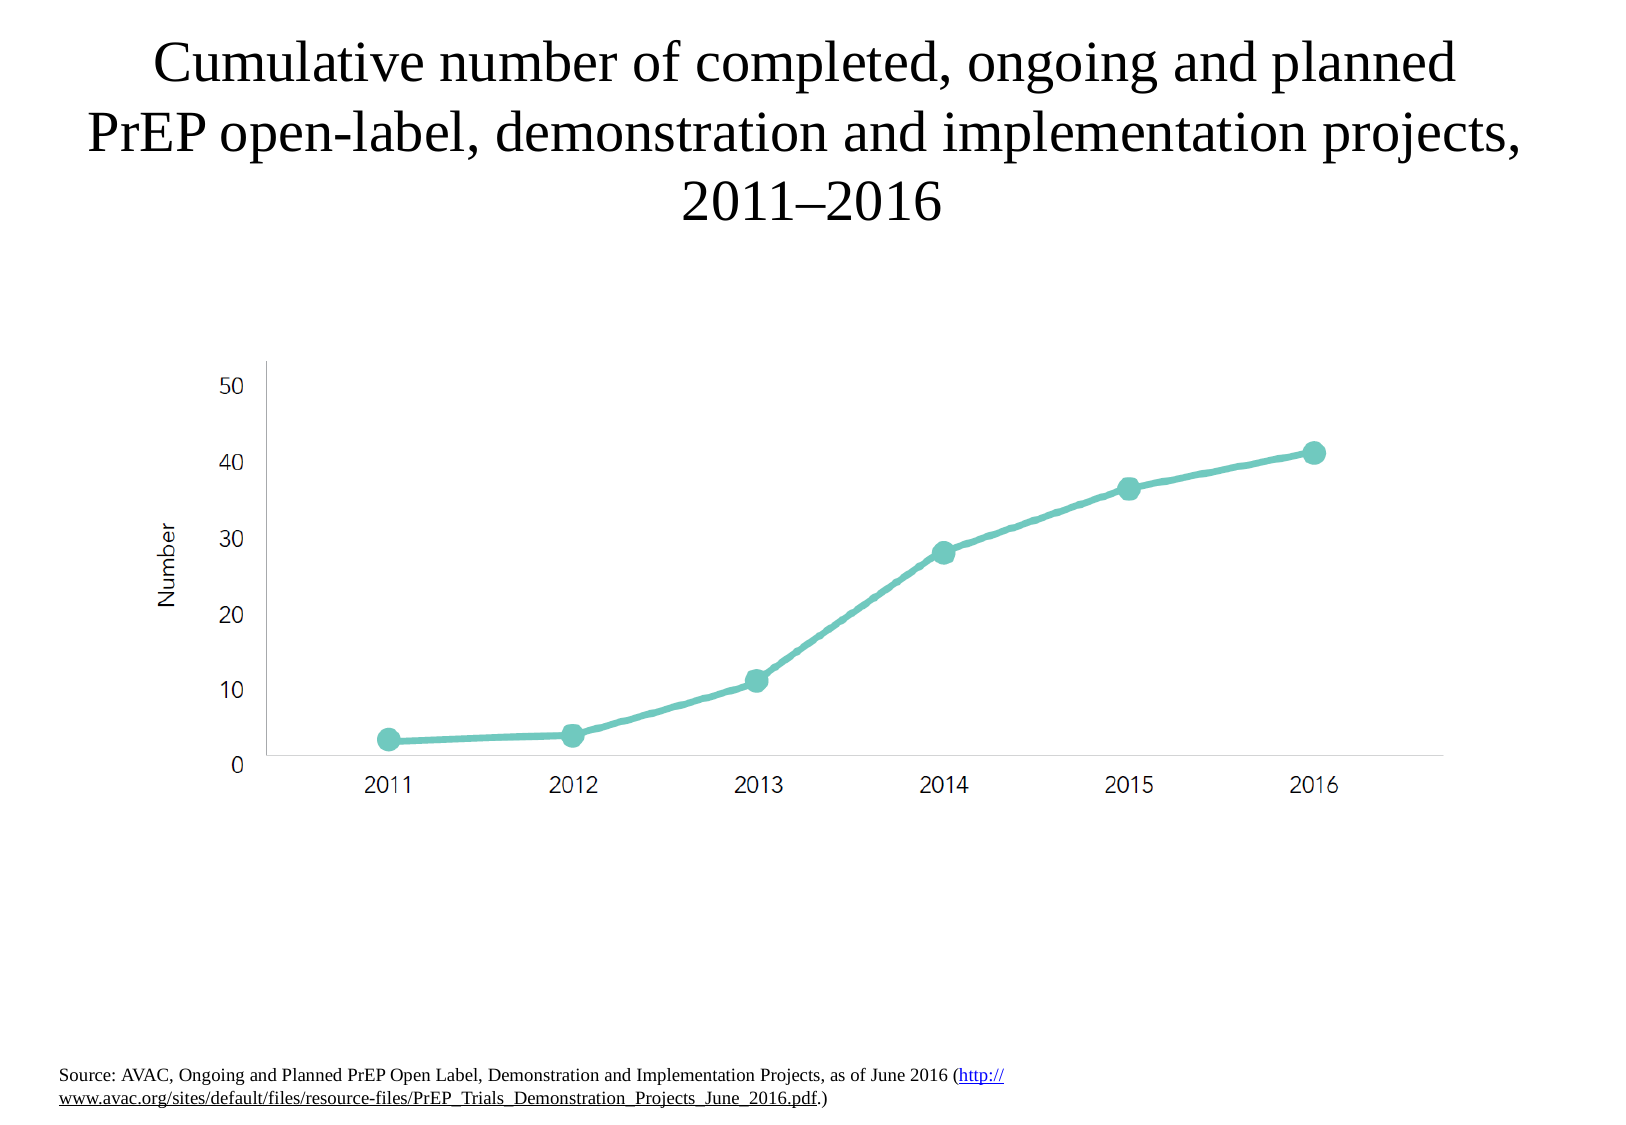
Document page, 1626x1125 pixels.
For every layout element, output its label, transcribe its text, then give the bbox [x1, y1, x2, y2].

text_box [58, 354, 1616, 1109]
title Cumulative number of completed, ongoing and planned PrEP open-label, demonstration and implementation projects, 2011–2016 [0, 0, 1625, 256]
